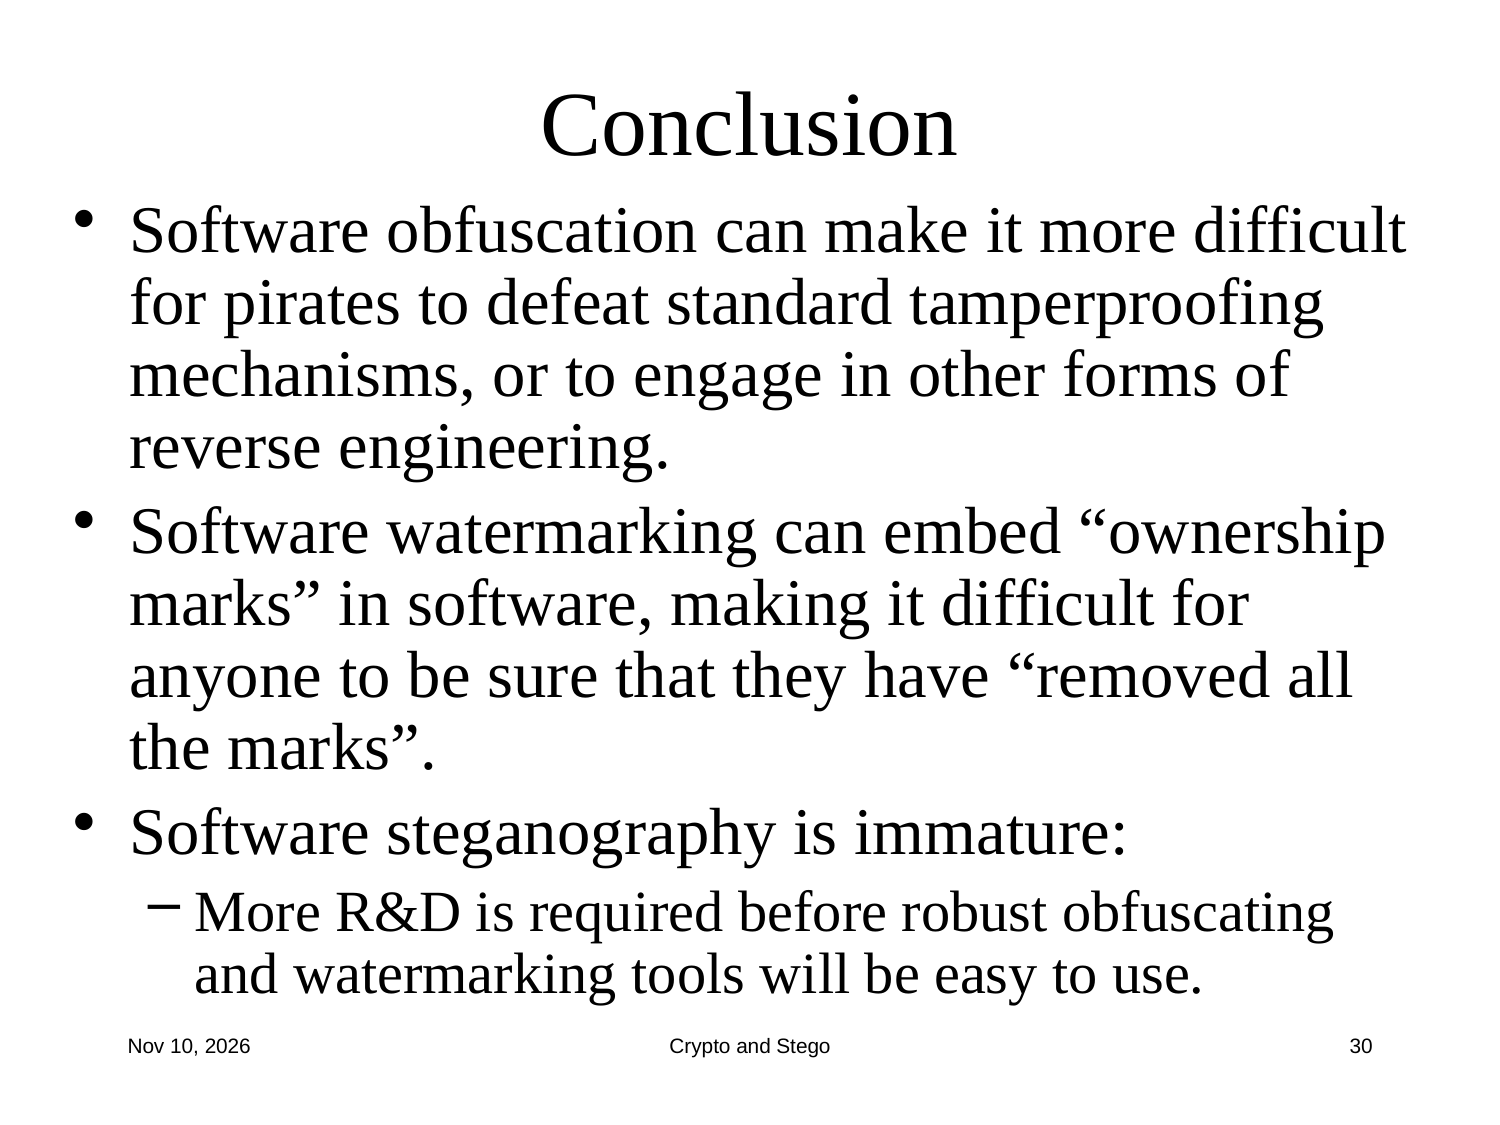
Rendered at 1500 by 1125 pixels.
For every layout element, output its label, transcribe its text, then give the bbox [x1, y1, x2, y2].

footer Crypto and Stego [512, 1024, 988, 1101]
slide_number 30 [1074, 1024, 1388, 1101]
slide_number 29-Jul-15 [112, 1024, 426, 1101]
list Software obfuscation can make it more difficult for pirates to defeat standard tamperproofing mechanisms, or to engage in other forms of reverse engineering. Software watermarking can embed “ownership marks” in software, making it difficult for anyone to be sure that they have “removed all the marks”. Software steganography is immature: More R&D is required before robust obfuscating and watermarking tools will be easy to use. [57, 187, 1446, 1025]
title Conclusion [112, 24, 1388, 187]
